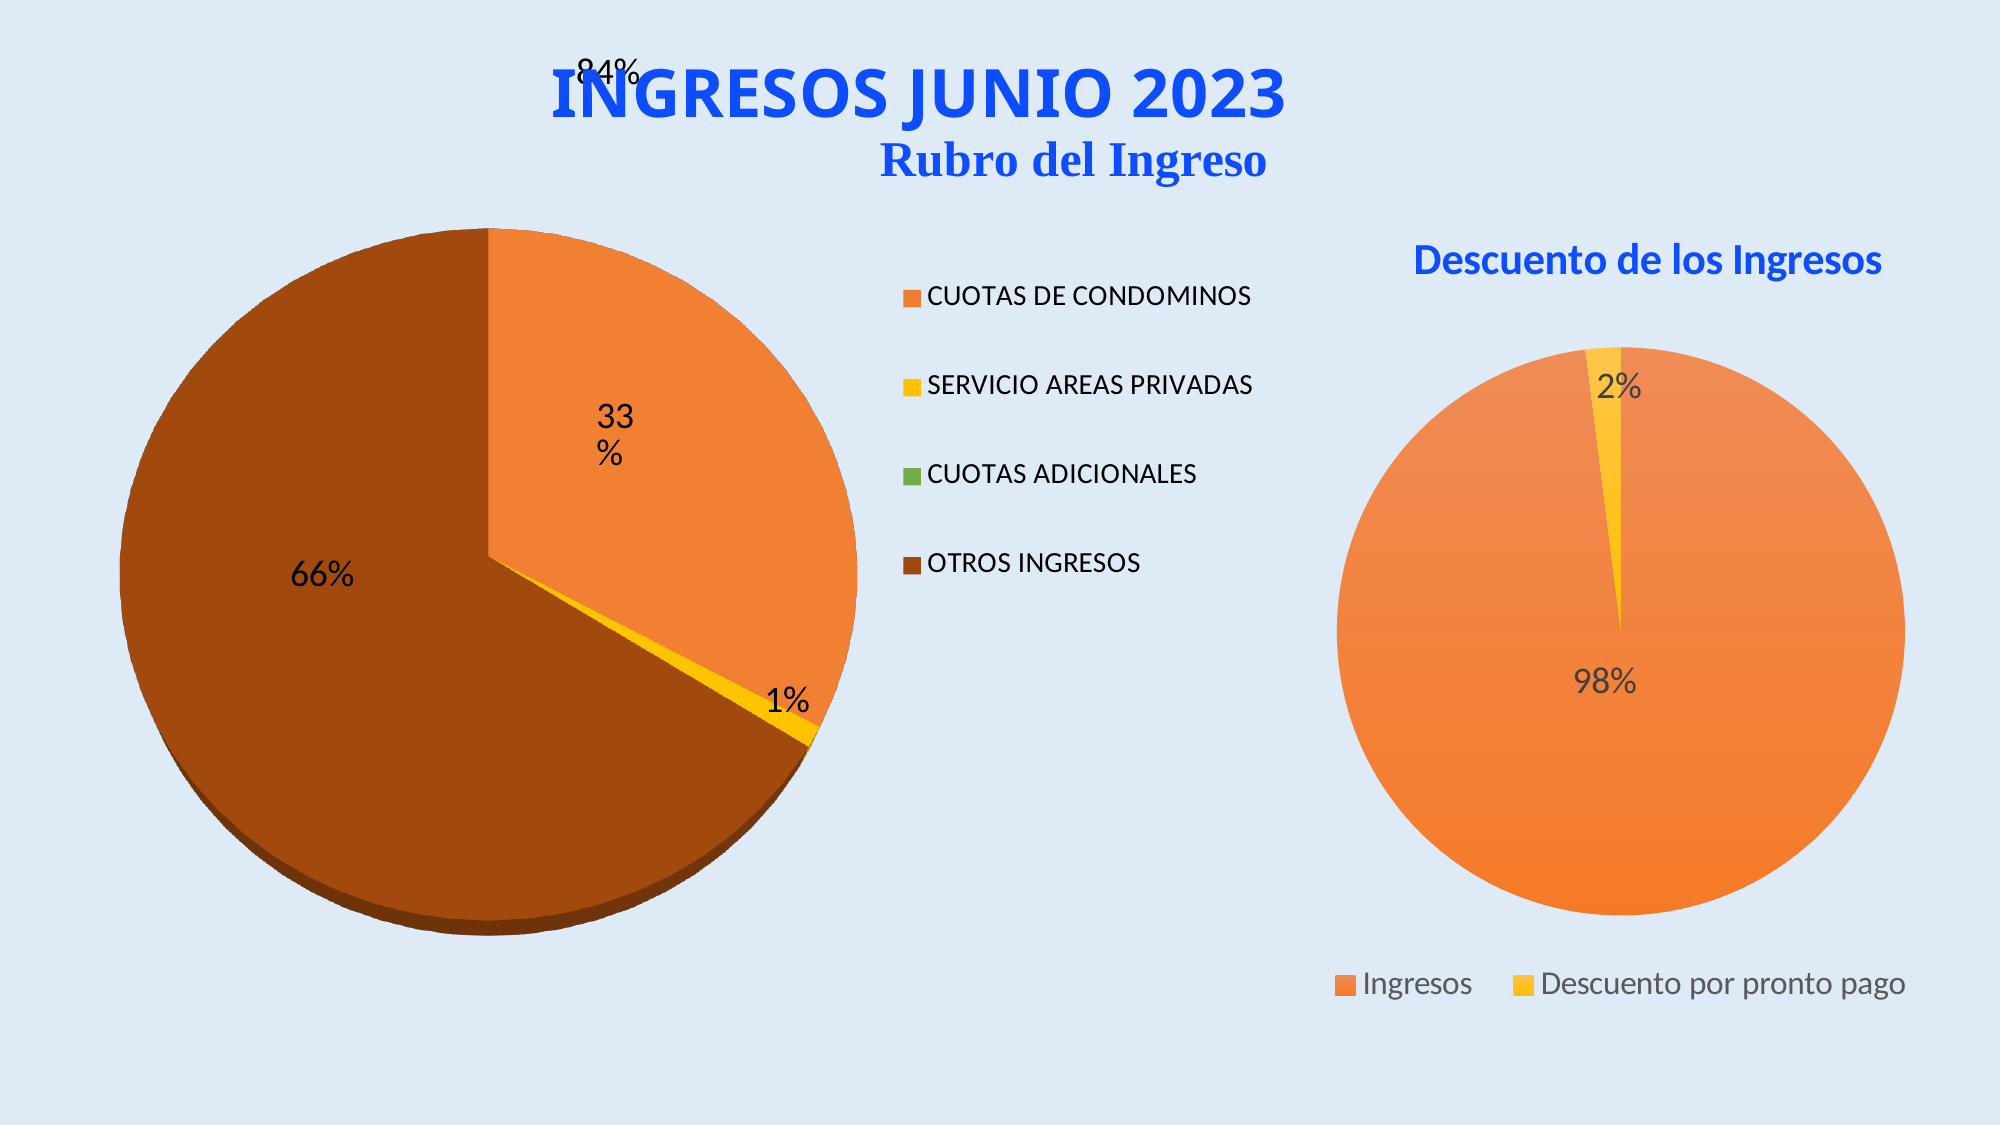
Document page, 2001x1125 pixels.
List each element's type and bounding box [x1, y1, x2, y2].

chart [0, 0, 2000, 1125]
